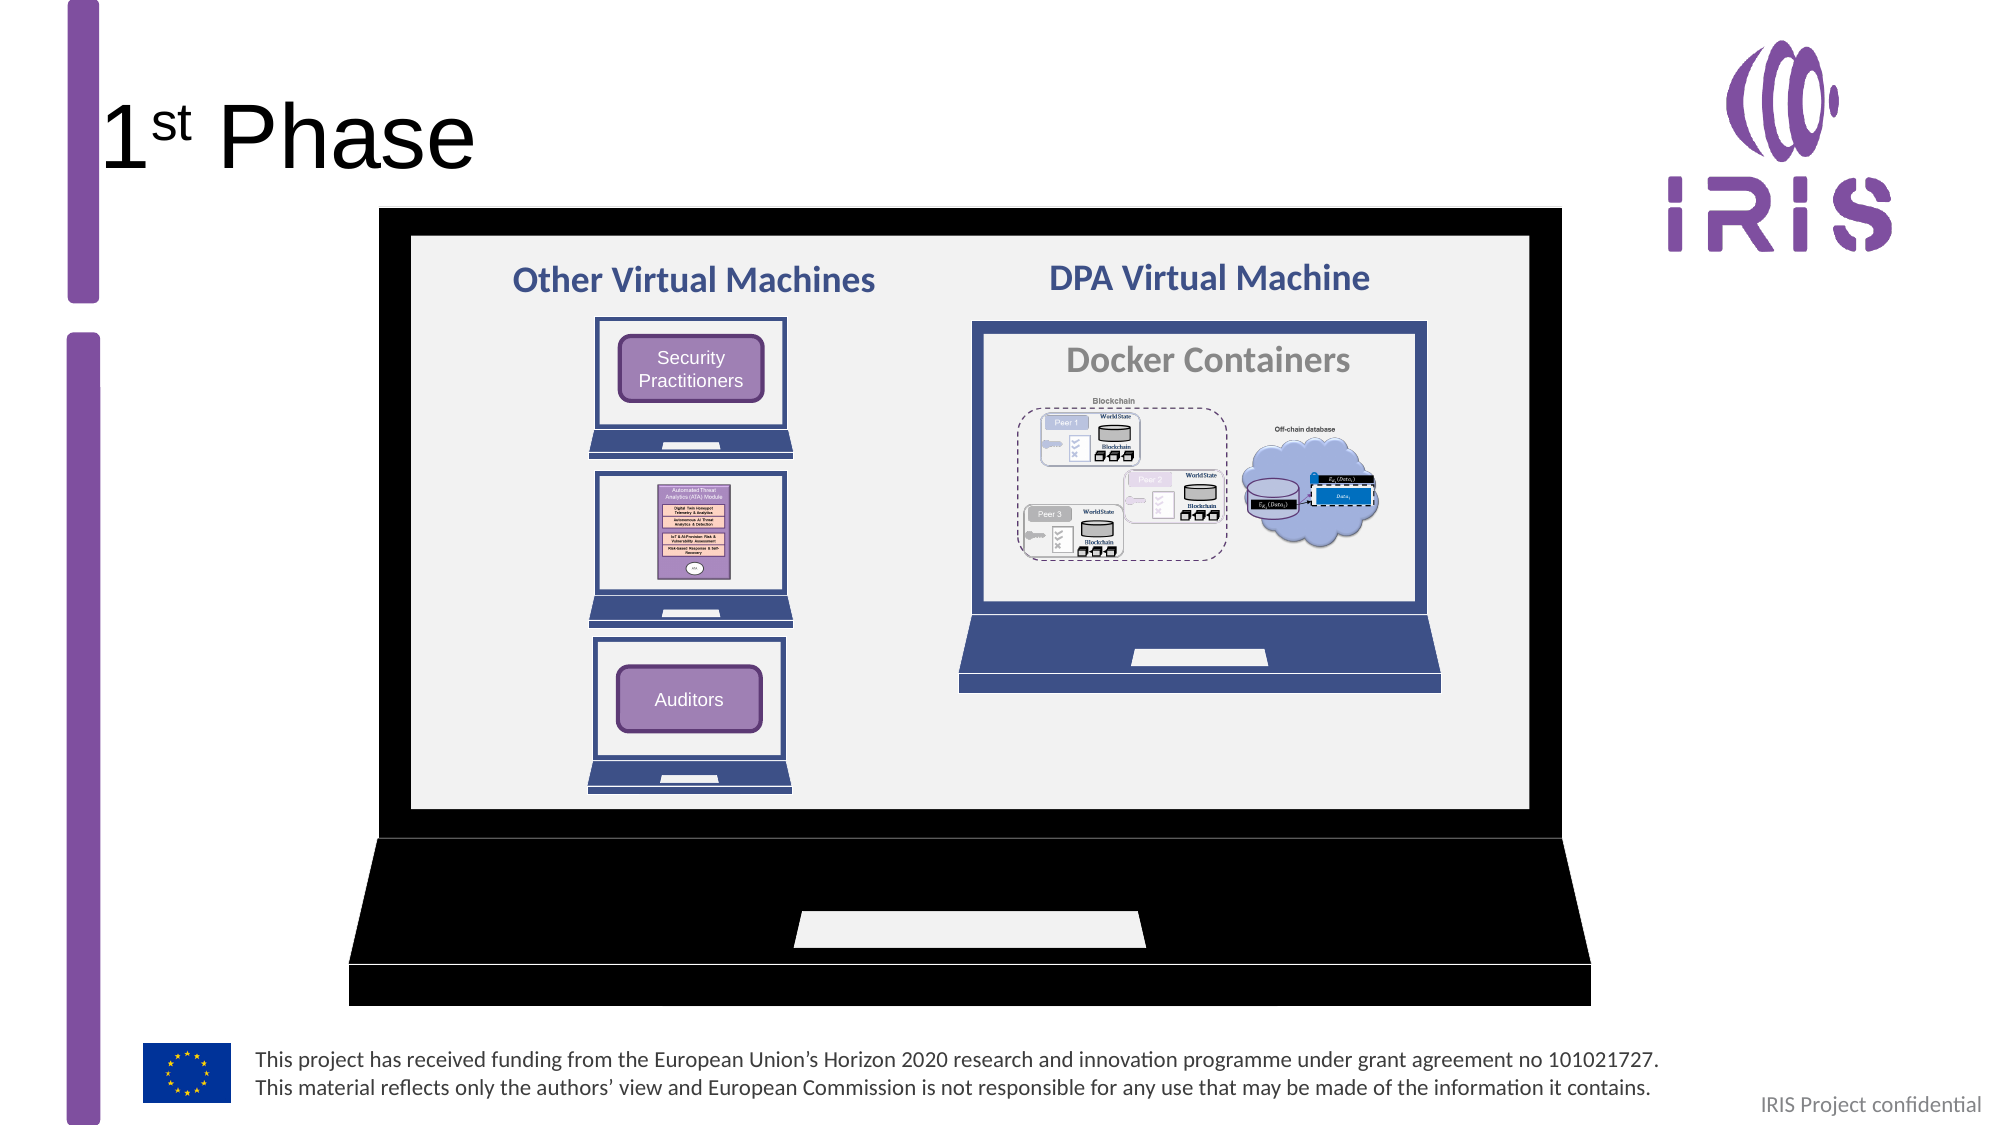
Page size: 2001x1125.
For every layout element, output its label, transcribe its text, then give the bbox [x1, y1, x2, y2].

picture [143, 1043, 231, 1103]
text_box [347, 837, 1592, 1007]
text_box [588, 470, 794, 629]
picture [1634, 0, 1928, 280]
text_box 1st Phase [99, 44, 1900, 233]
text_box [957, 320, 1442, 694]
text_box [588, 315, 794, 461]
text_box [586, 635, 793, 795]
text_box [378, 206, 1563, 836]
